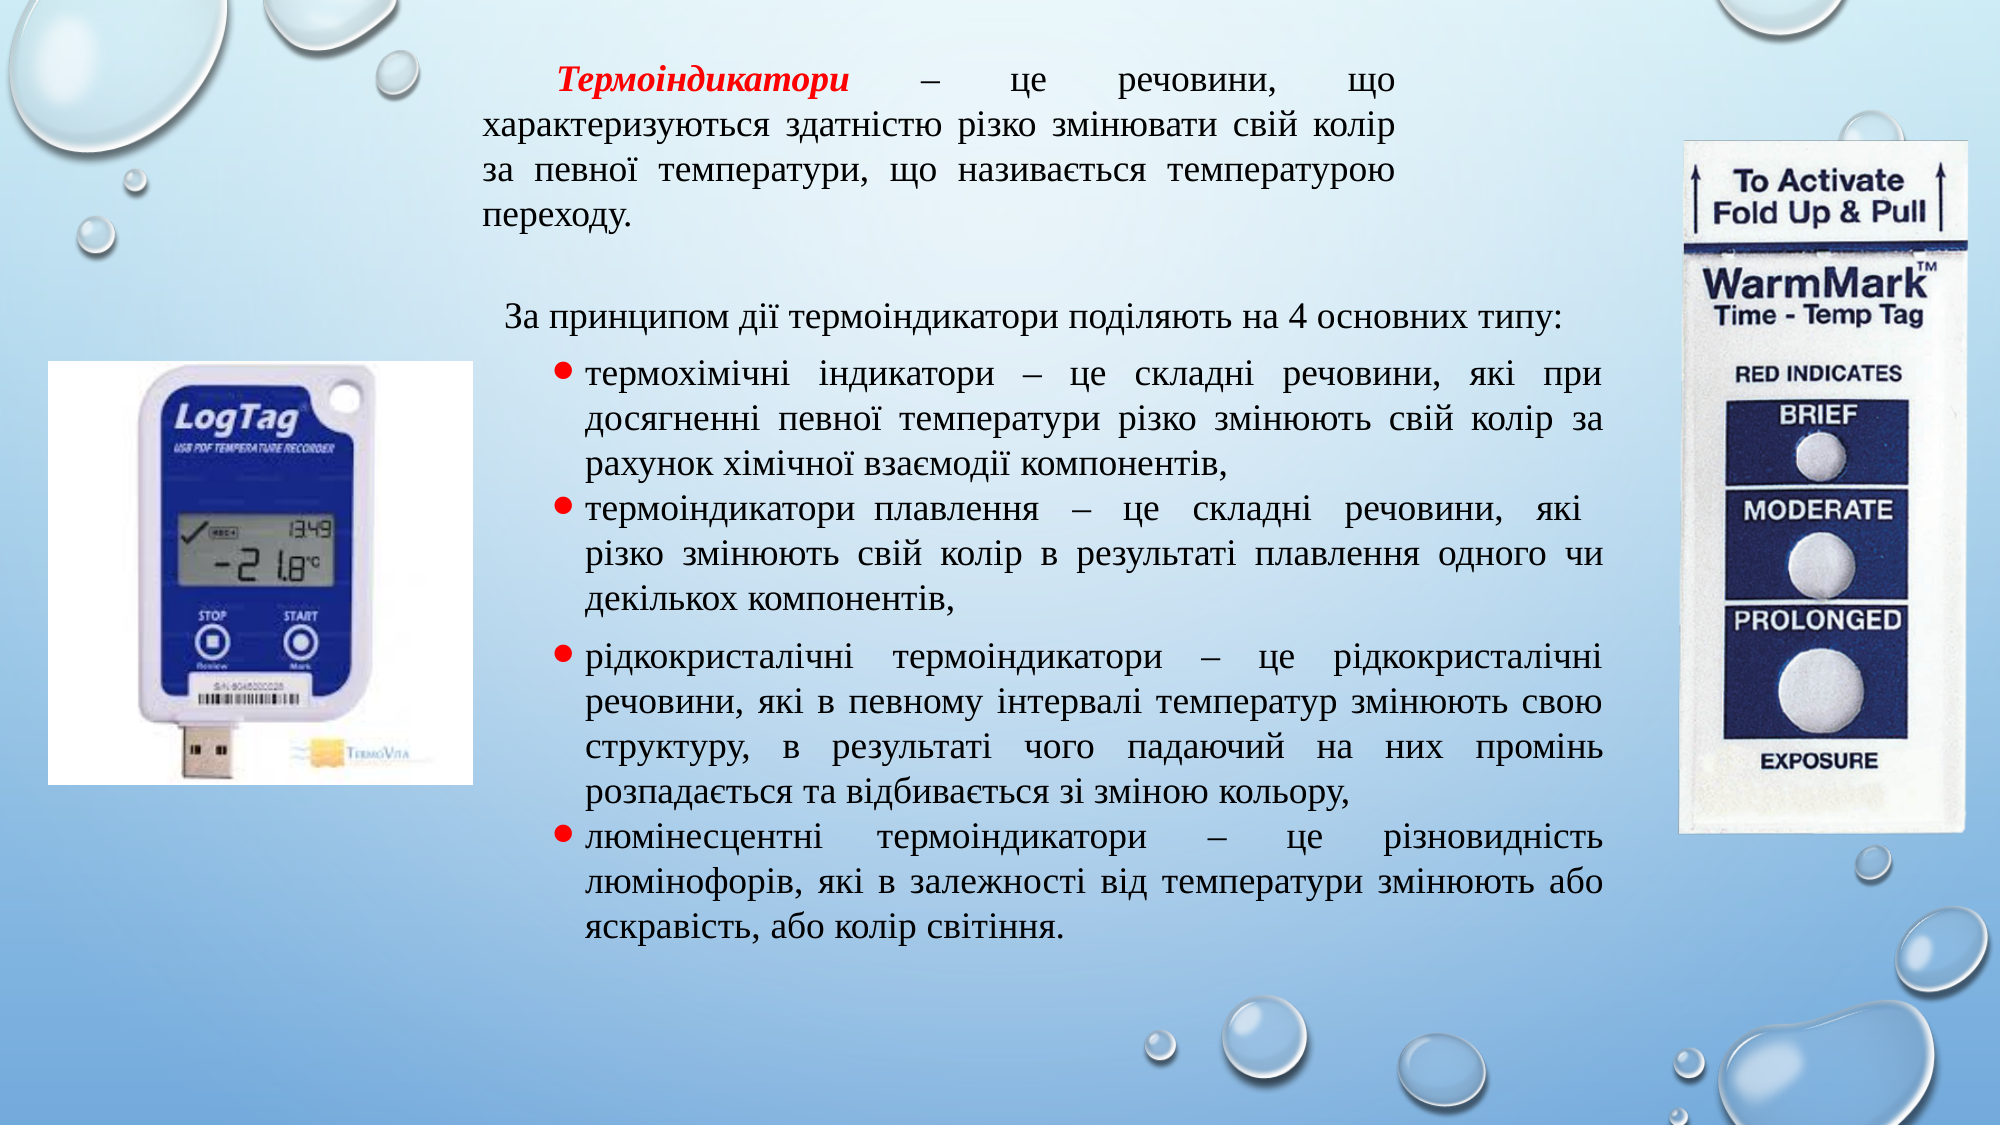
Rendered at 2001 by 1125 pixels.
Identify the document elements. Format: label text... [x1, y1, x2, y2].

text_box За принципом дії термоіндикатори поділяють на 4 основних типу: термохімічні індикатори – це складні речовини, які при досягненні певної температури різко змінюють свій колір за рахунок хімічної взаємодії компонентів, термоіндикатори плавлення – це складні речовини, які різко змінюють свій колір в результаті плавлення одного чи декількох компонентів, рідкокристалічні термоіндикатори – це рідкокристалічні речовини, які в певному інтервалі температур змінюють свою структуру, в результаті чого падаючий на них промінь розпадається та відбивається зі зміною кольору, люмінесцентні термоіндикатори – це різновидність люмінофорів, які в залежності від температури змінюють або яскравість, або колір світіння. [383, 283, 1645, 953]
picture [0, 0, 2000, 1125]
text_box Термоіндикатори – це речовини, що характеризуються здатністю різко змінювати свій колір за певної температури, що називається температурою переходу. [436, 46, 1437, 241]
